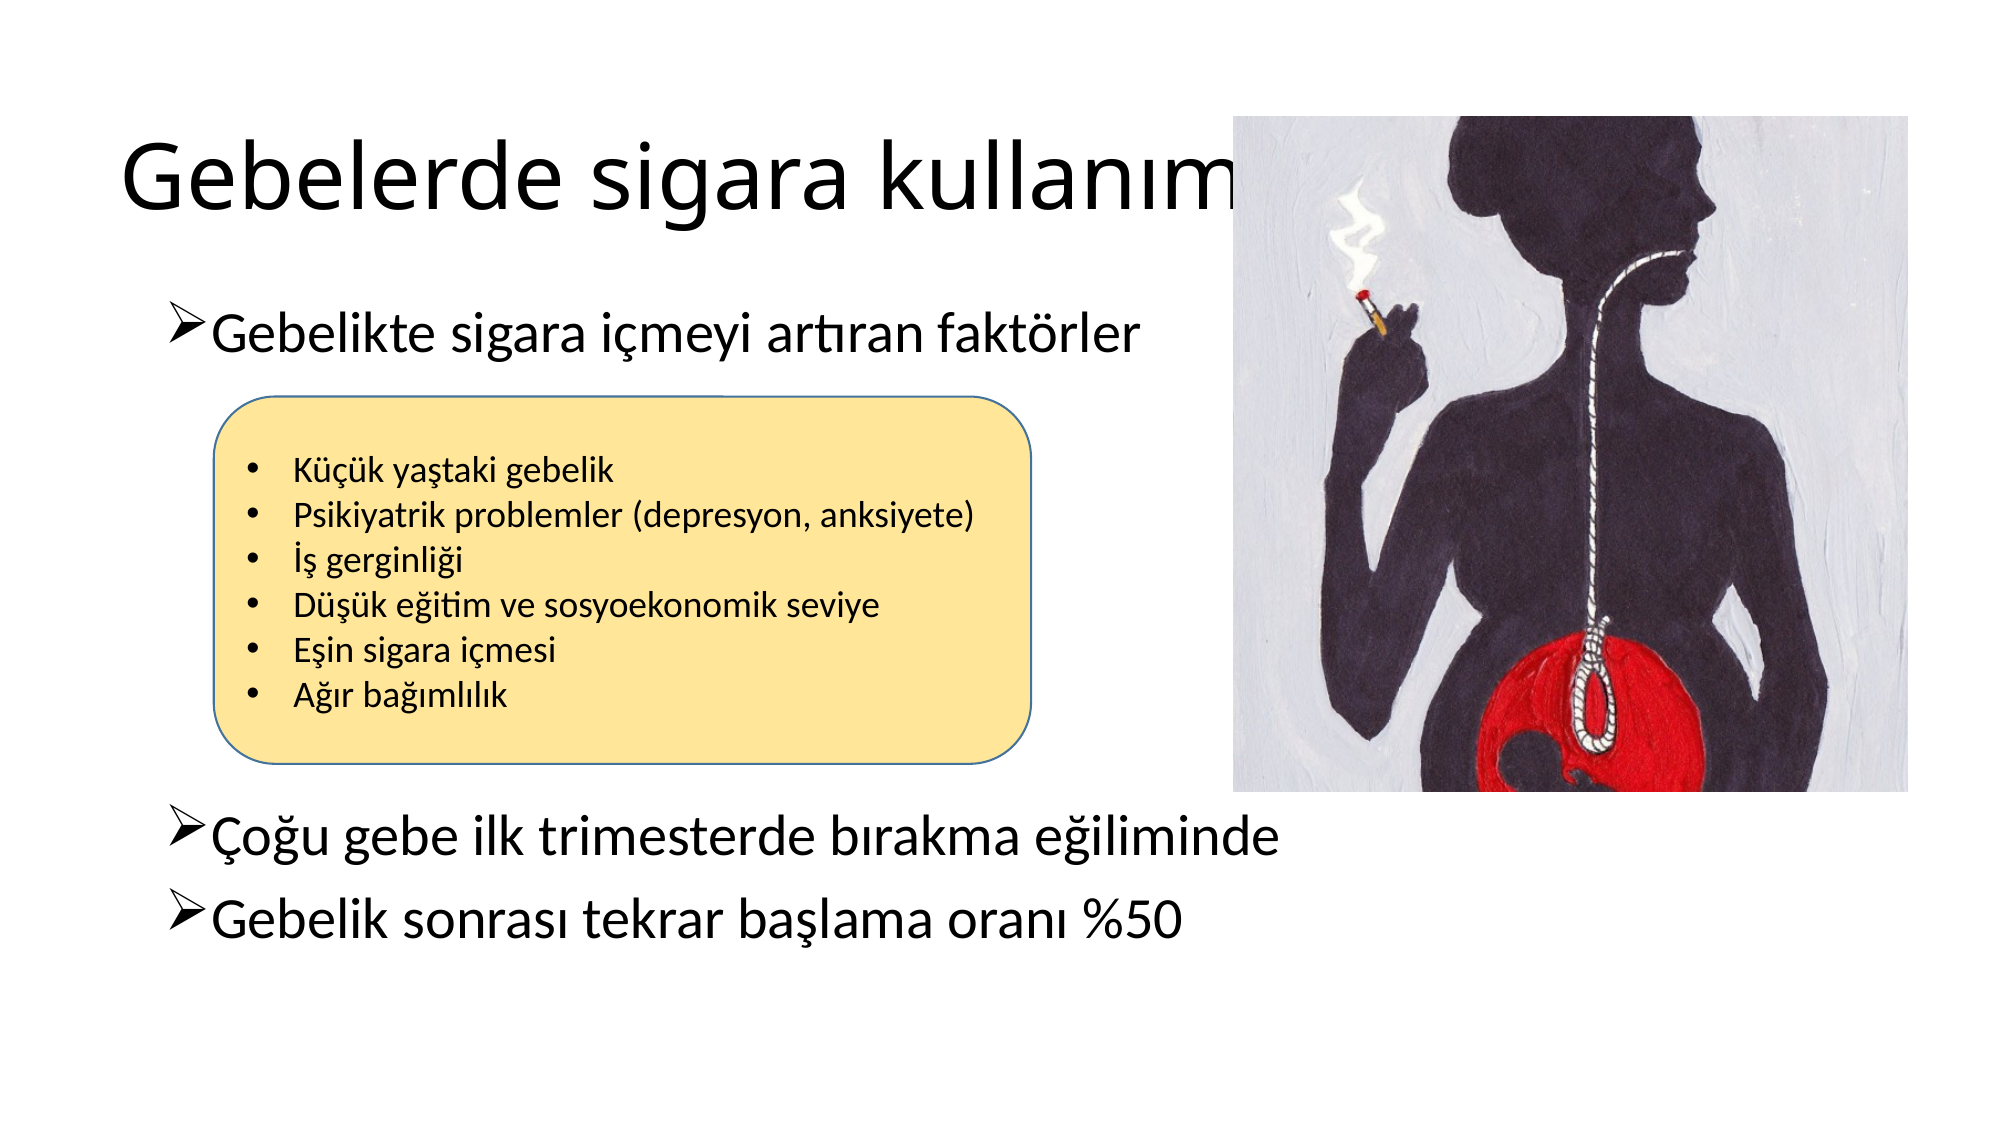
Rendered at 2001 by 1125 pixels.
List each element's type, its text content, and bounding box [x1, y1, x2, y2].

picture [1233, 116, 1908, 792]
list Gebelikte sigara içmeyi artıran faktörler Çoğu gebe ilk trimesterde bırakma eğiliminde Gebelik sonrası tekrar başlama oranı %50 [149, 294, 1875, 1009]
title Gebelerde sigara kullanımı [104, 70, 1830, 289]
text_box Küçük yaştaki gebelik Psikiyatrik problemler (depresyon, anksiyete) İş gerginliği Düşük eğitim ve sosyoekonomik seviye Eşin sigara içmesi Ağır bağımlılık [212, 395, 1033, 765]
